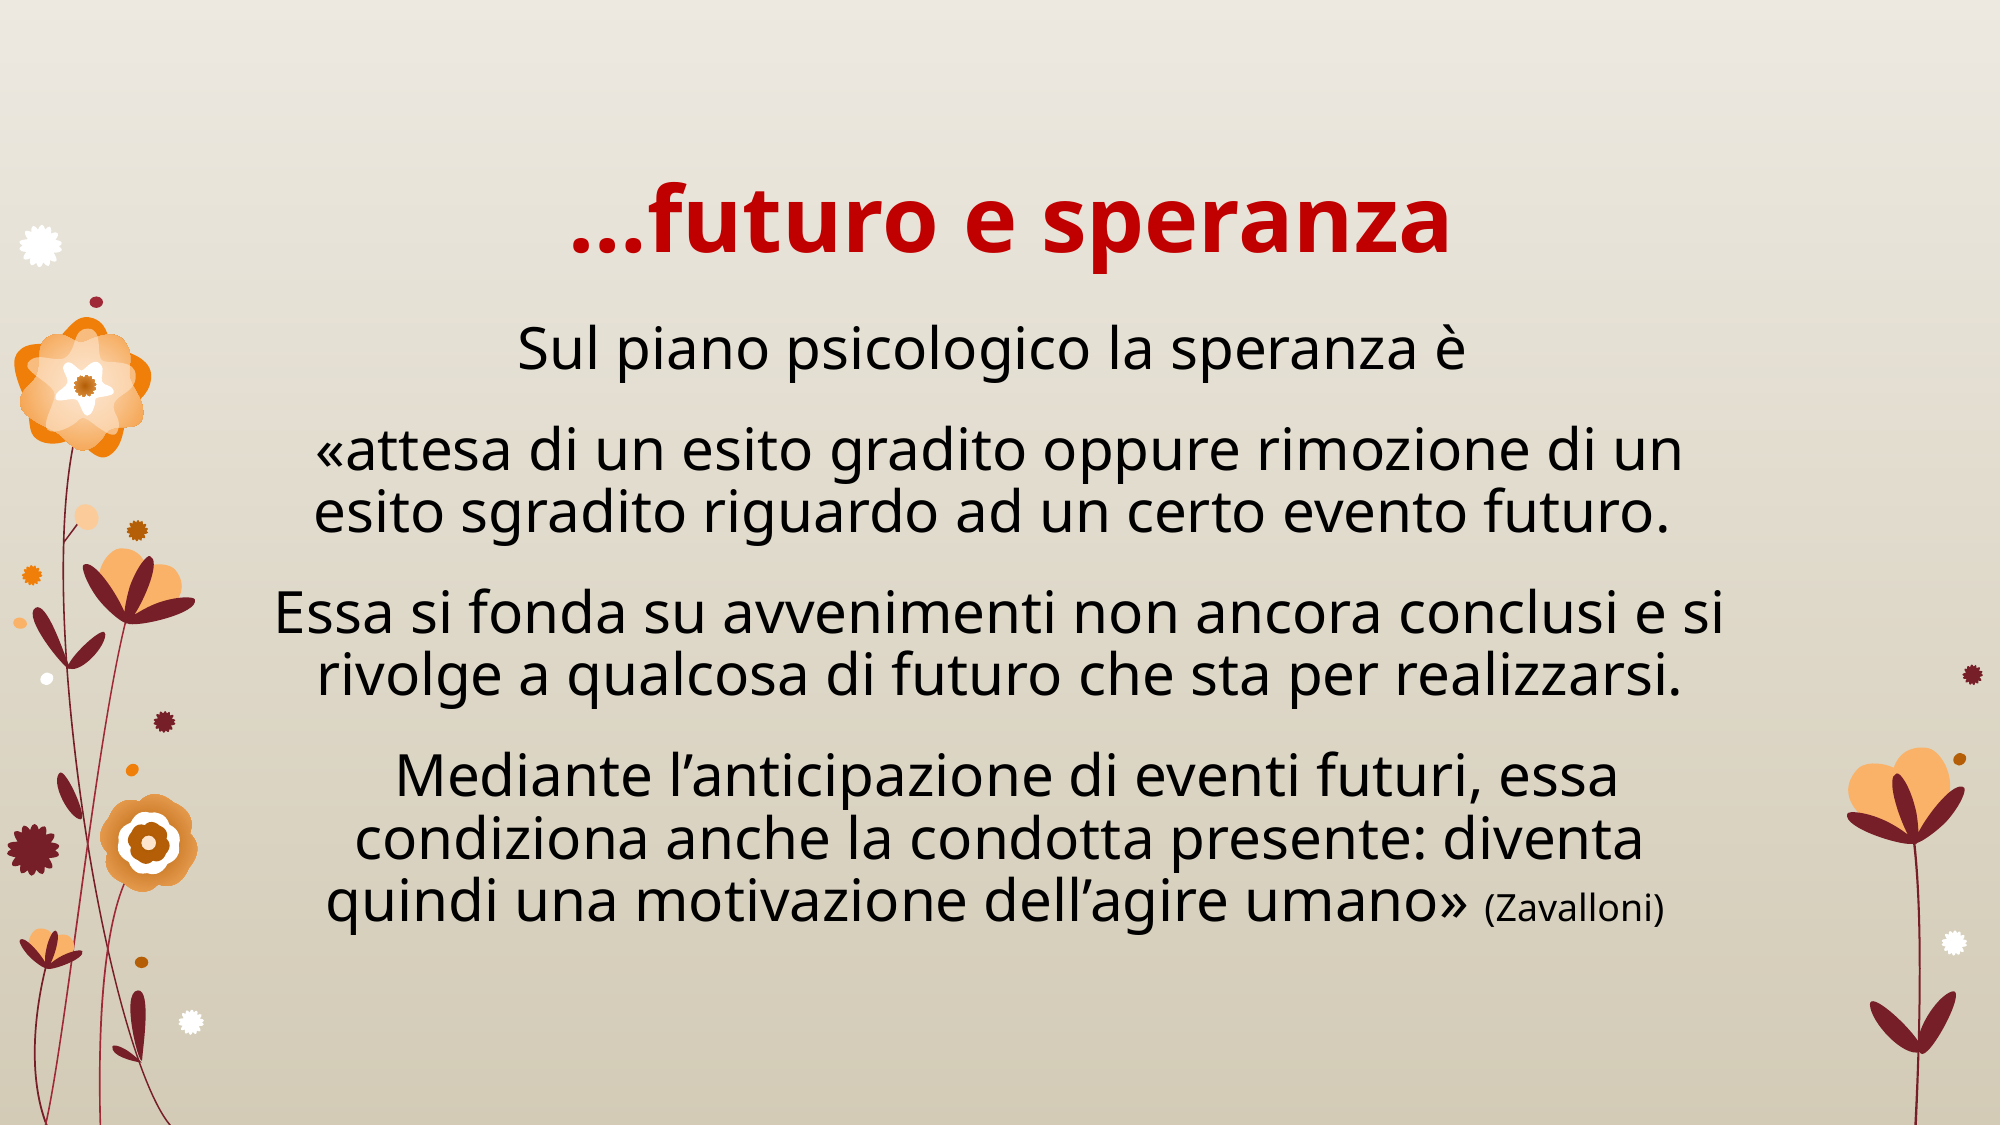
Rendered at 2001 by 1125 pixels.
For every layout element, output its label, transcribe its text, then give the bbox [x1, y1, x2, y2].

list Sul piano psicologico la speranza è «attesa di un esito gradito oppure rimozione di un esito sgradito riguardo ad un certo evento futuro. Essa si fonda su avvenimenti non ancora conclusi e si rivolge a qualcosa di futuro che sta per realizzarsi. Mediante l’anticipazione di eventi futuri, essa condiziona anche la condotta presente: diventa quindi una motivazione dell’agire umano» (Zavalloni) [249, 311, 1750, 987]
title …futuro e speranza [249, 92, 1750, 281]
